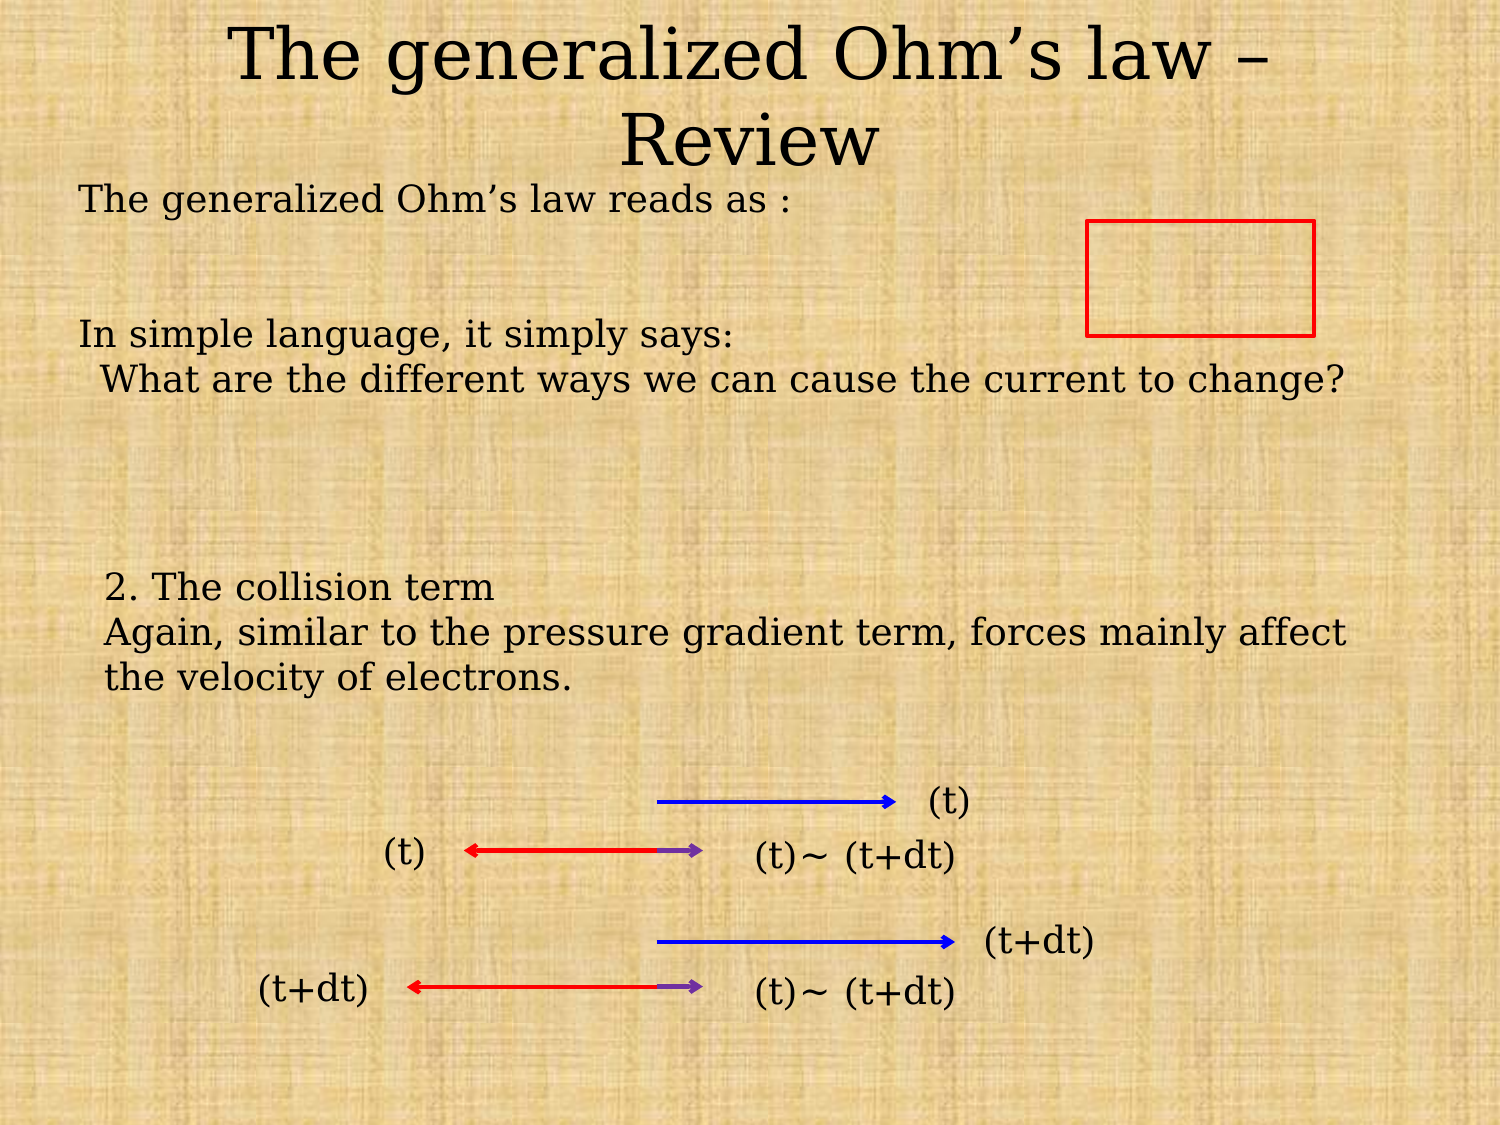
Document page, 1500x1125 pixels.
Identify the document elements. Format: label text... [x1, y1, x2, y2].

title The generalized Ohm’s law – Review [75, 0, 1425, 188]
picture [402, 188, 420, 211]
picture [366, 194, 376, 210]
picture [676, 194, 686, 210]
picture [0, 0, 1500, 1125]
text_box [220, 767, 1125, 1021]
text_box [1085, 219, 1316, 338]
